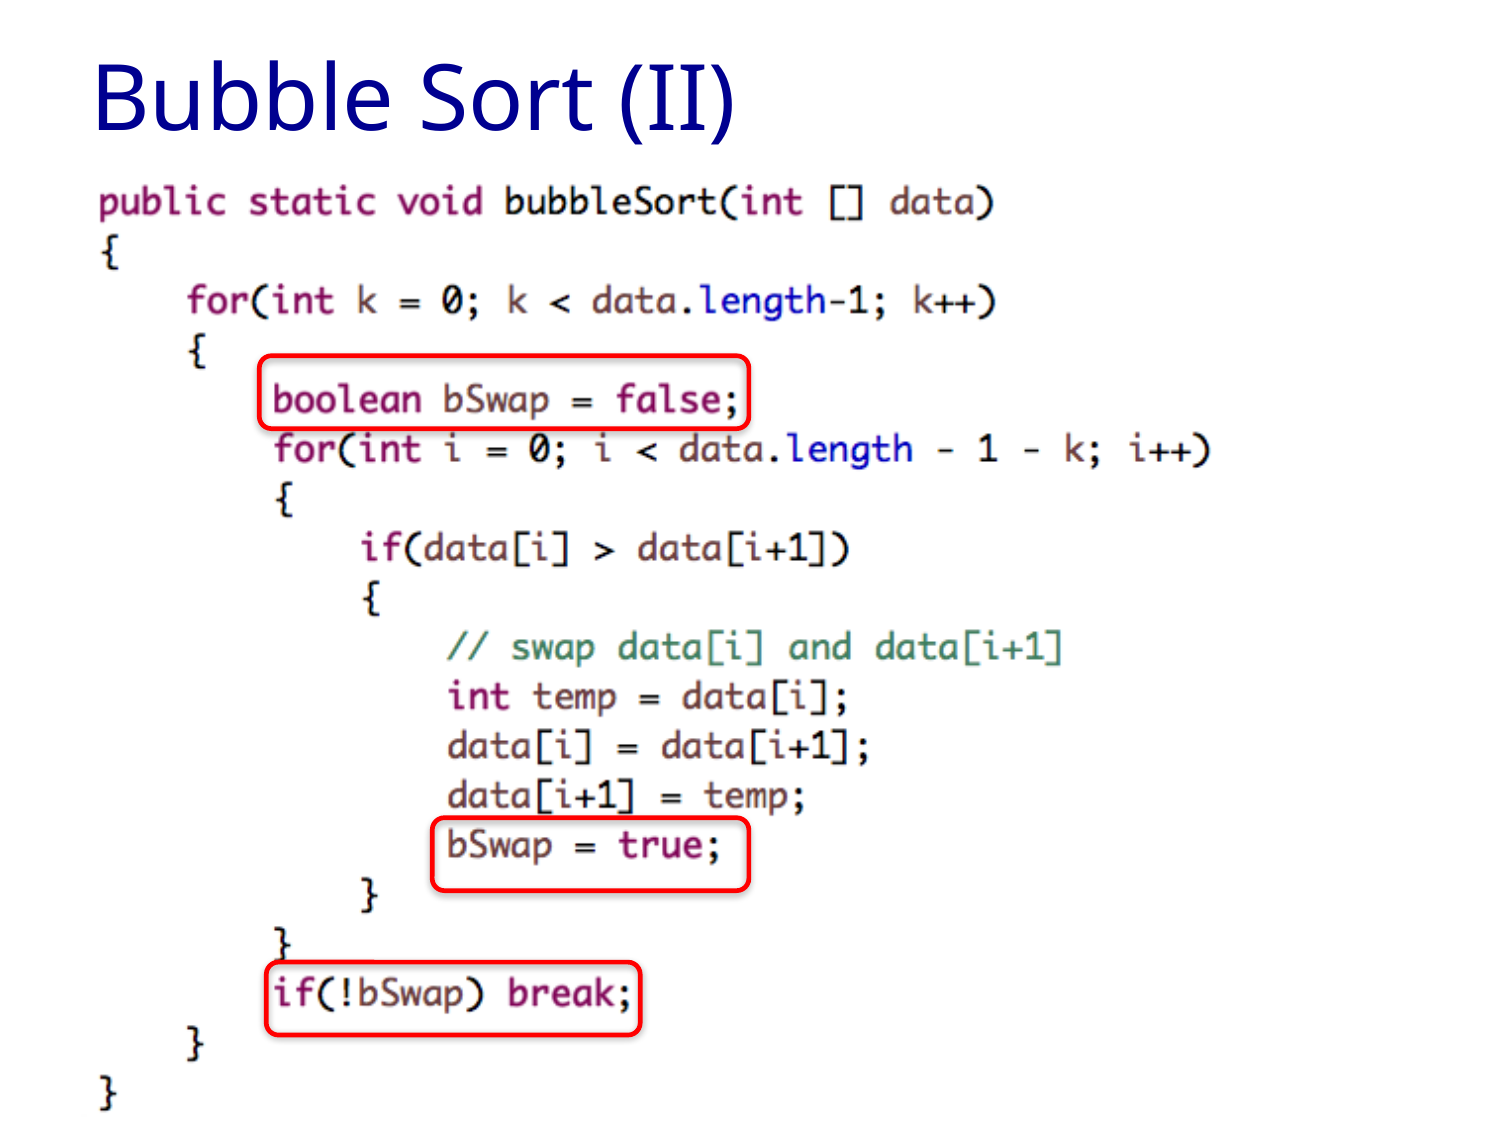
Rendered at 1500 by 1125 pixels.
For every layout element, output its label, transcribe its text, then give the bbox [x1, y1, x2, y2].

picture [81, 176, 1231, 1117]
title Bubble Sort (II) [75, 0, 1425, 188]
